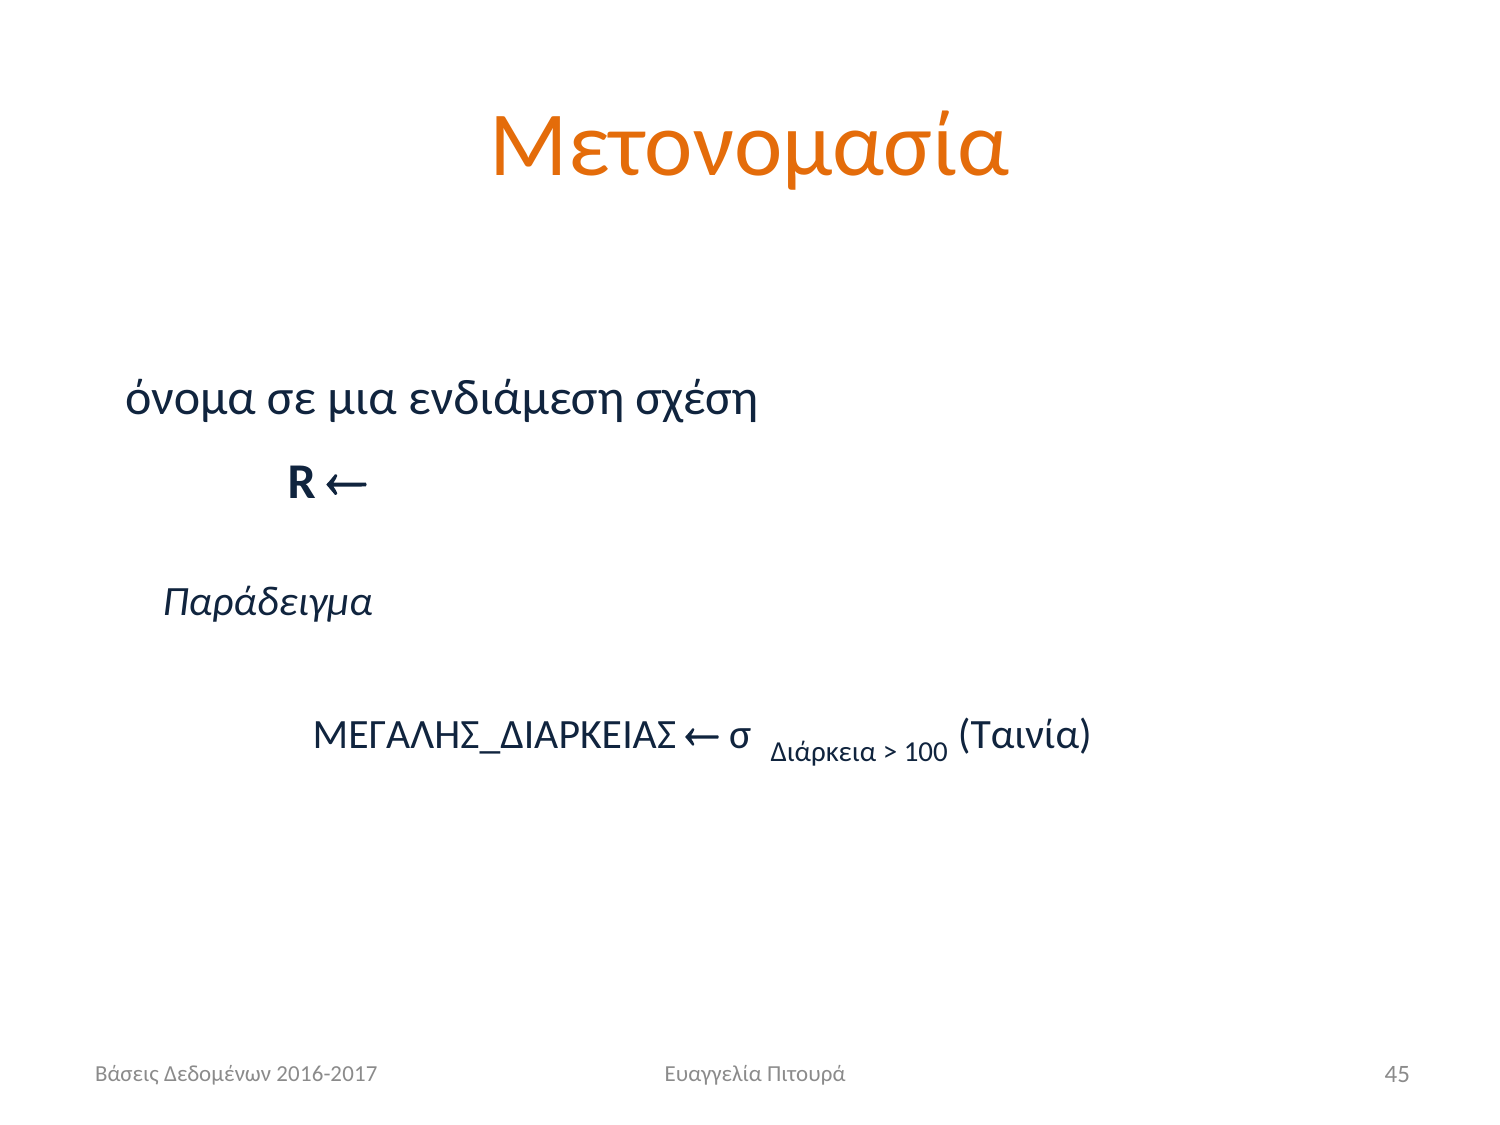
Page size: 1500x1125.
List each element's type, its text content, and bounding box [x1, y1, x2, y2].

title Μετονομασία [75, 45, 1425, 233]
slide_number 45 [1074, 1042, 1425, 1103]
text_box όνομα σε μια ενδιάμεση σχέση [110, 356, 1411, 432]
text_box ΜΕΓΑΛΗΣ_ΔΙΑΡΚΕΙΑΣ  σ Διάρκεια > 100 (Ταινία) [297, 691, 1348, 775]
footer Ευαγγελία Πιτουρά [517, 1042, 993, 1103]
text_box Παράδειγμα [147, 566, 823, 632]
slide_number Βάσεις Δεδομένων 2016-2017 [80, 1042, 431, 1103]
text_box R  [272, 441, 623, 517]
